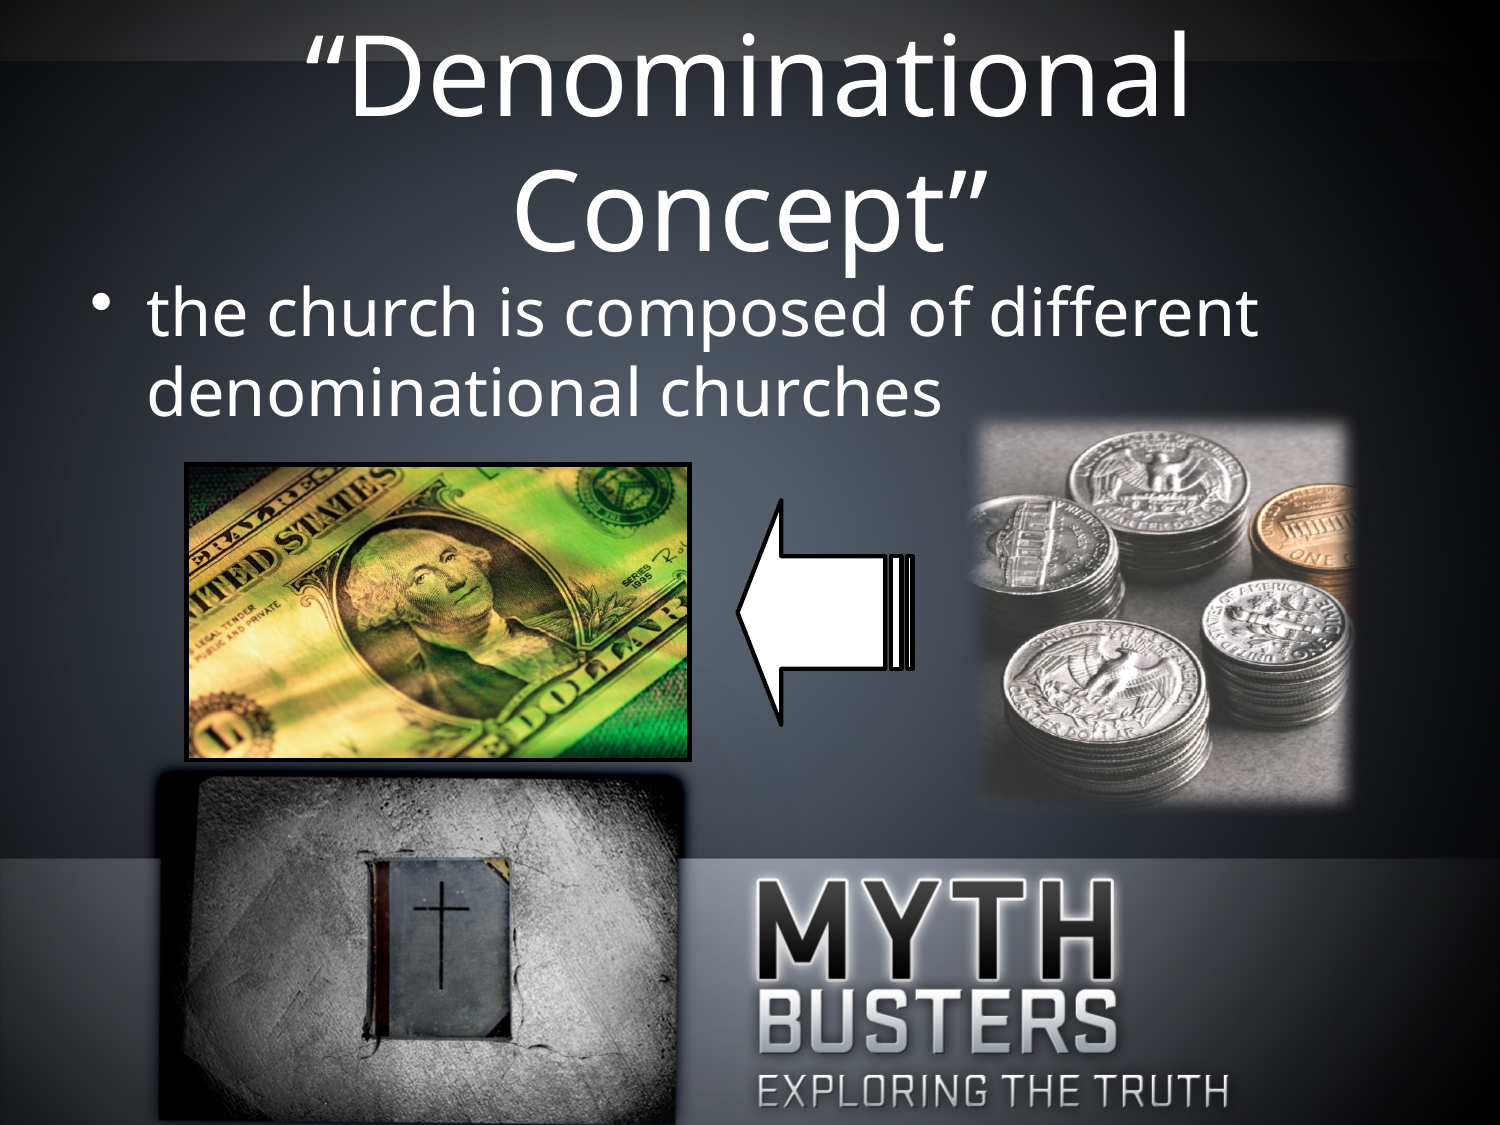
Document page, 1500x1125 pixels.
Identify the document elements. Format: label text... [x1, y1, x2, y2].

text_box [905, 554, 915, 671]
list the church is composed of different denominational churches [75, 262, 1425, 788]
title “Denominational Concept” [75, 45, 1425, 233]
text_box [889, 554, 904, 671]
picture [0, 0, 1500, 1125]
text_box [735, 497, 888, 728]
